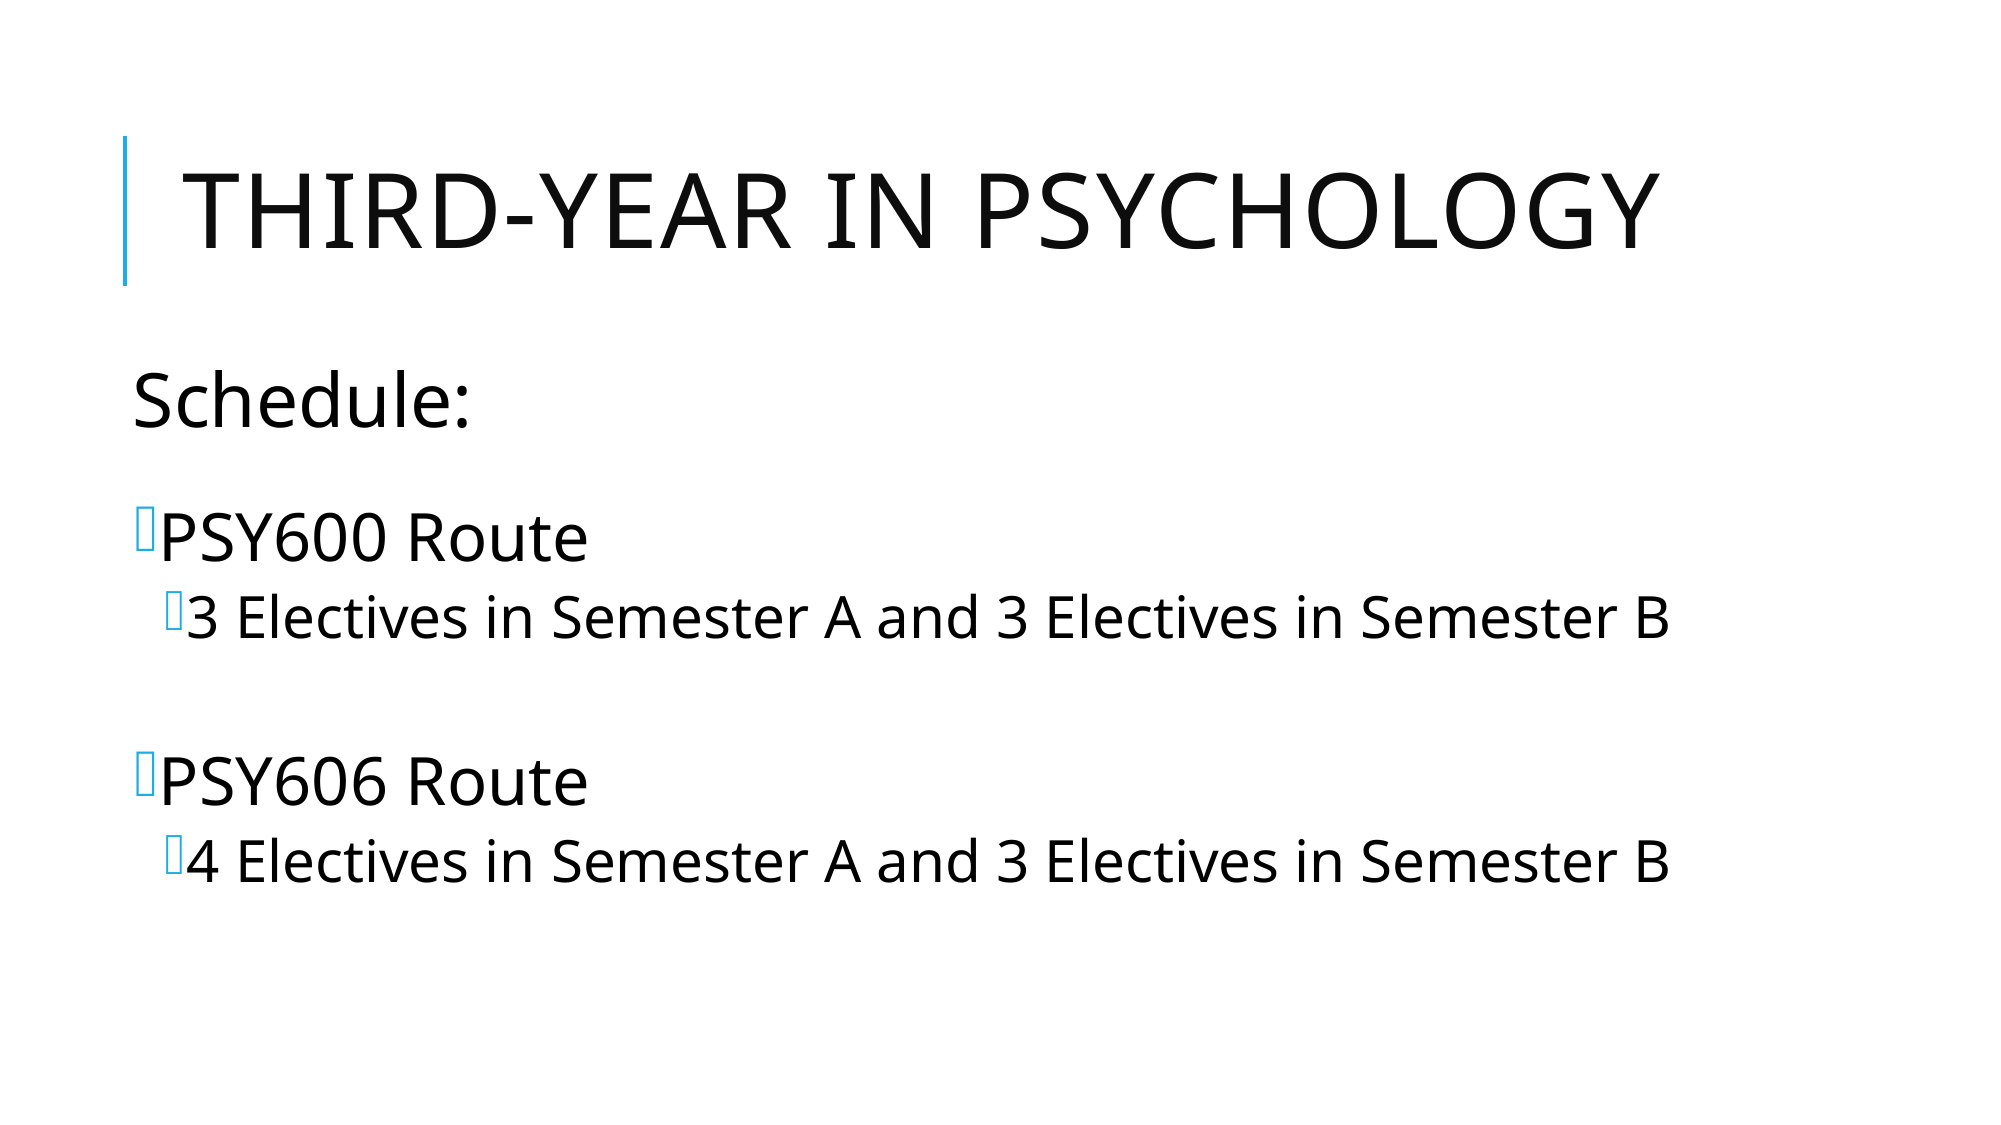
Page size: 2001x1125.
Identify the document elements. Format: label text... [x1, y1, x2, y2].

title Third-year in psychology [168, 96, 1763, 342]
list Schedule: PSY600 Route 3 Electives in Semester A and 3 Electives in Semester B PSY606 Route 4 Electives in Semester A and 3 Electives in Semester B [105, 355, 1894, 1016]
